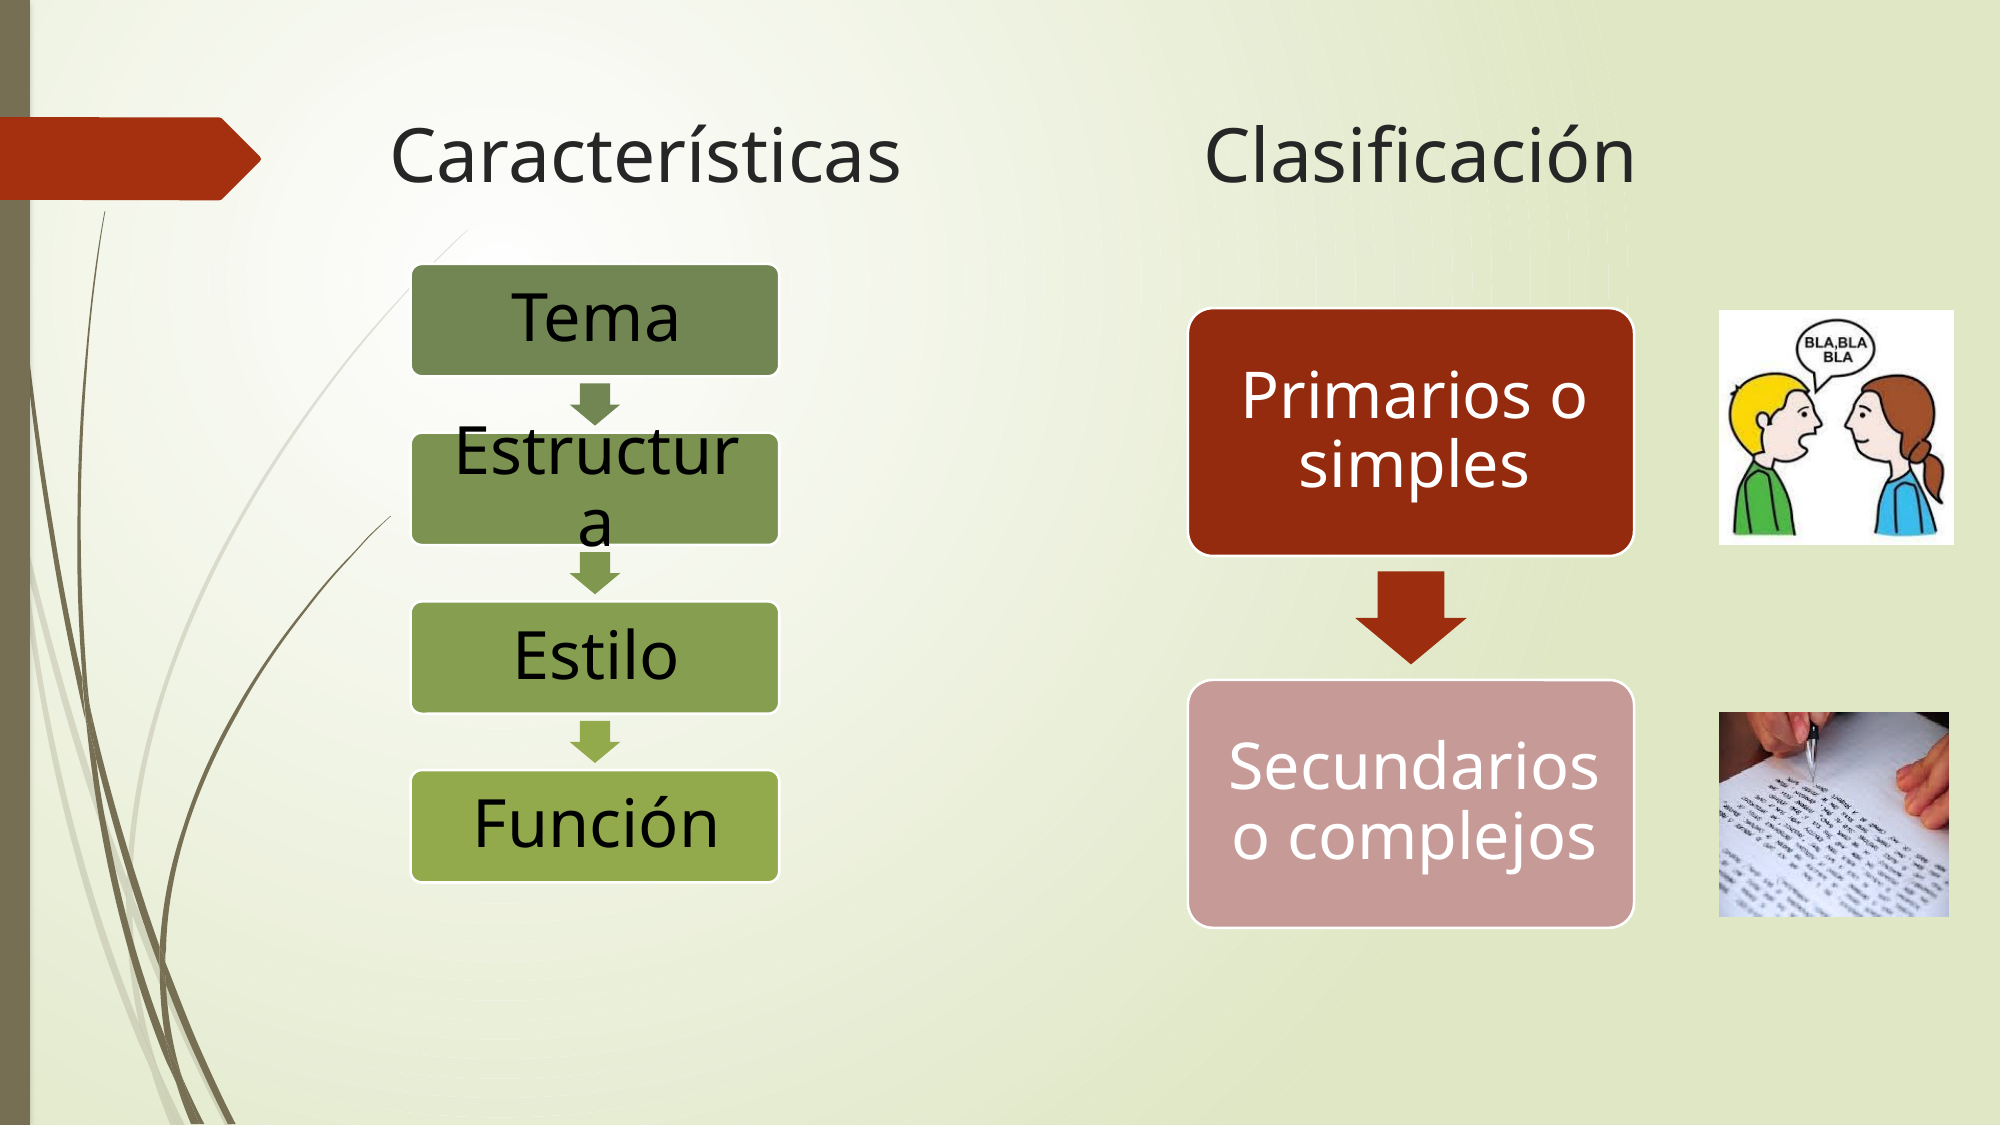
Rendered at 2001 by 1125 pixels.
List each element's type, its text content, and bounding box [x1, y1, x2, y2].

title Características Clasificación [374, 100, 1837, 307]
picture [1719, 712, 1949, 918]
picture [1719, 310, 1954, 545]
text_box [958, 307, 1864, 929]
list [142, 263, 1048, 884]
